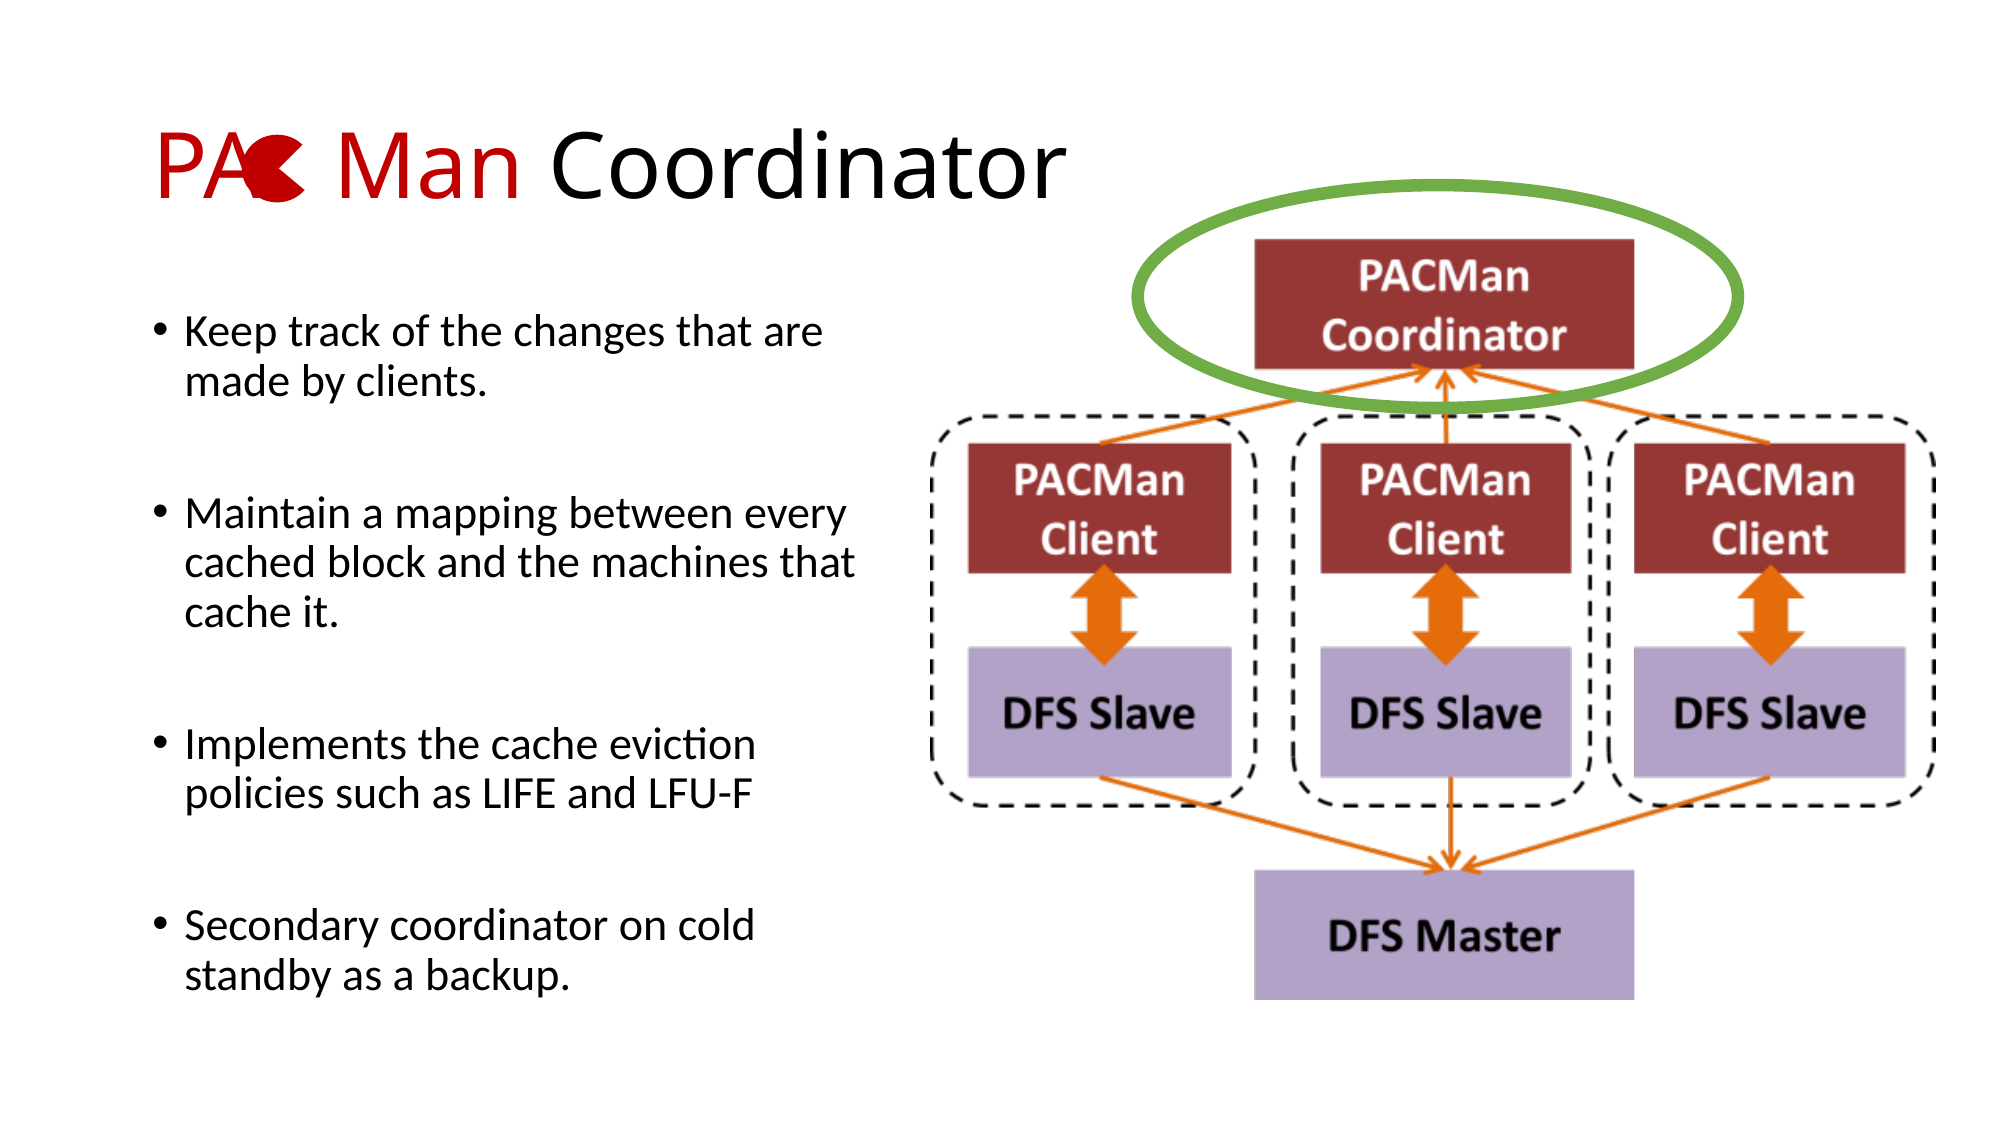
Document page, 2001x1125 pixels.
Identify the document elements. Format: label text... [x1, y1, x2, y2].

picture [930, 230, 1936, 1000]
list Keep track of the changes that are made by clients. Maintain a mapping between every cached block and the machines that cache it. Implements the cache eviction policies such as LIFE and LFU-F Secondary coordinator on cold standby as a backup. [137, 299, 906, 1014]
text_box [1194, 184, 1682, 230]
title PA Man Coordinator [137, 59, 1863, 278]
text_box [241, 134, 305, 203]
